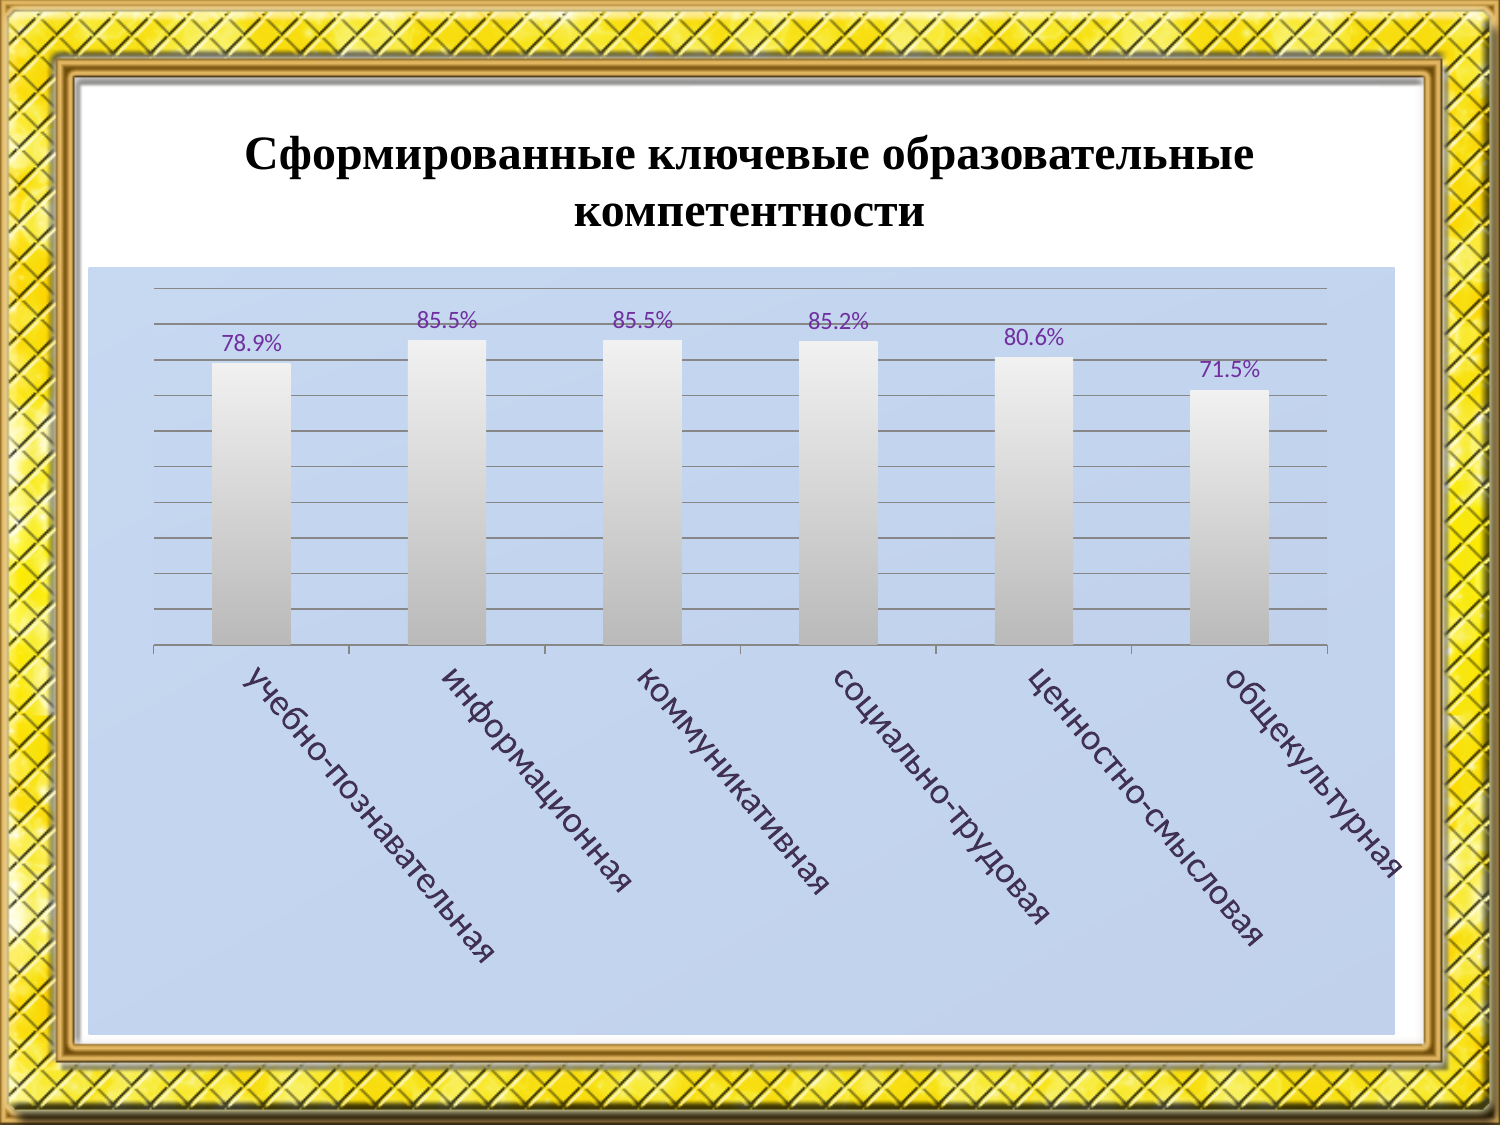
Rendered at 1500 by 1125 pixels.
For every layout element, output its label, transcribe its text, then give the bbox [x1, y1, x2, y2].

picture [0, 0, 1500, 1125]
title Сформированные ключевые образовательные компетентности [75, 113, 1425, 315]
chart [88, 266, 1412, 1036]
